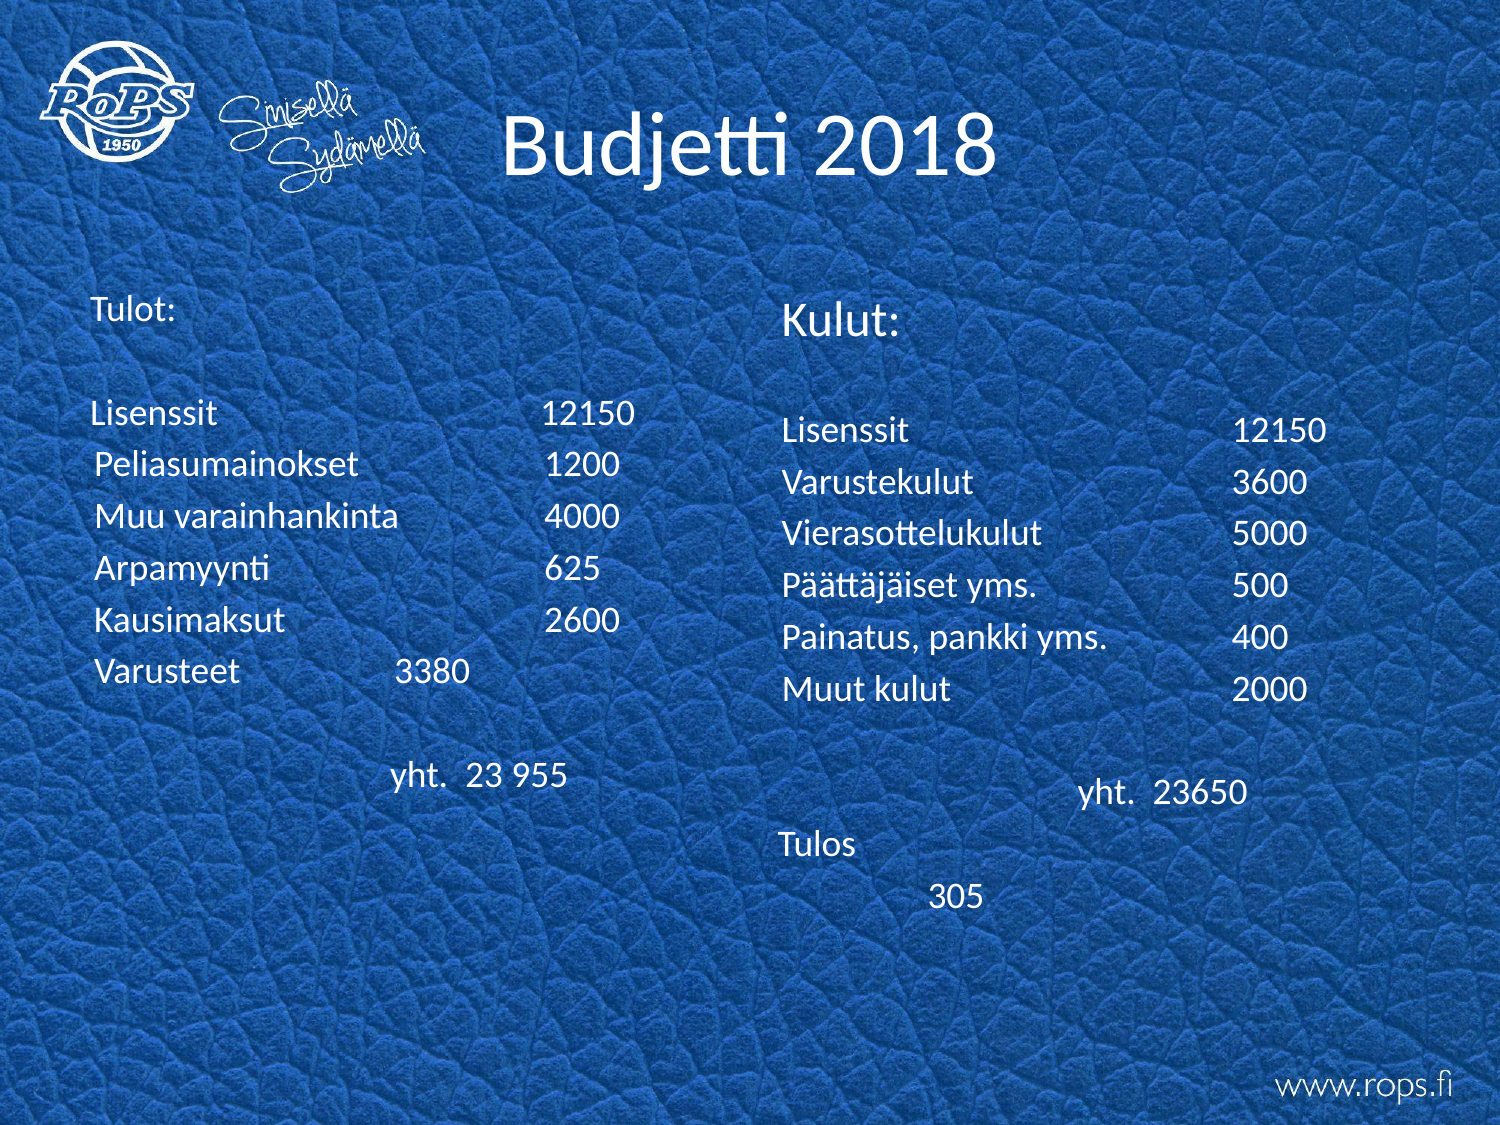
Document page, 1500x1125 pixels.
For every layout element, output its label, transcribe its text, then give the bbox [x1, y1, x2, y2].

title Budjetti 2018 [75, 45, 1425, 233]
picture [0, 0, 1500, 1125]
list Tulot: Lisenssit 12150 Peliasumainokset 1200 Muu varainhankinta 4000 Arpamyynti 625 Kausimaksut 2600 Varusteet 3380 yht. 23 955 [75, 262, 738, 1005]
list Kulut: Lisenssit 12150 Varustekulut 3600 Vierasottelukulut 5000 Päättäjäiset yms. 500 Painatus, pankki yms. 400 Muut kulut 2000 yht. 23650 Tulos 305 [762, 262, 1472, 1078]
